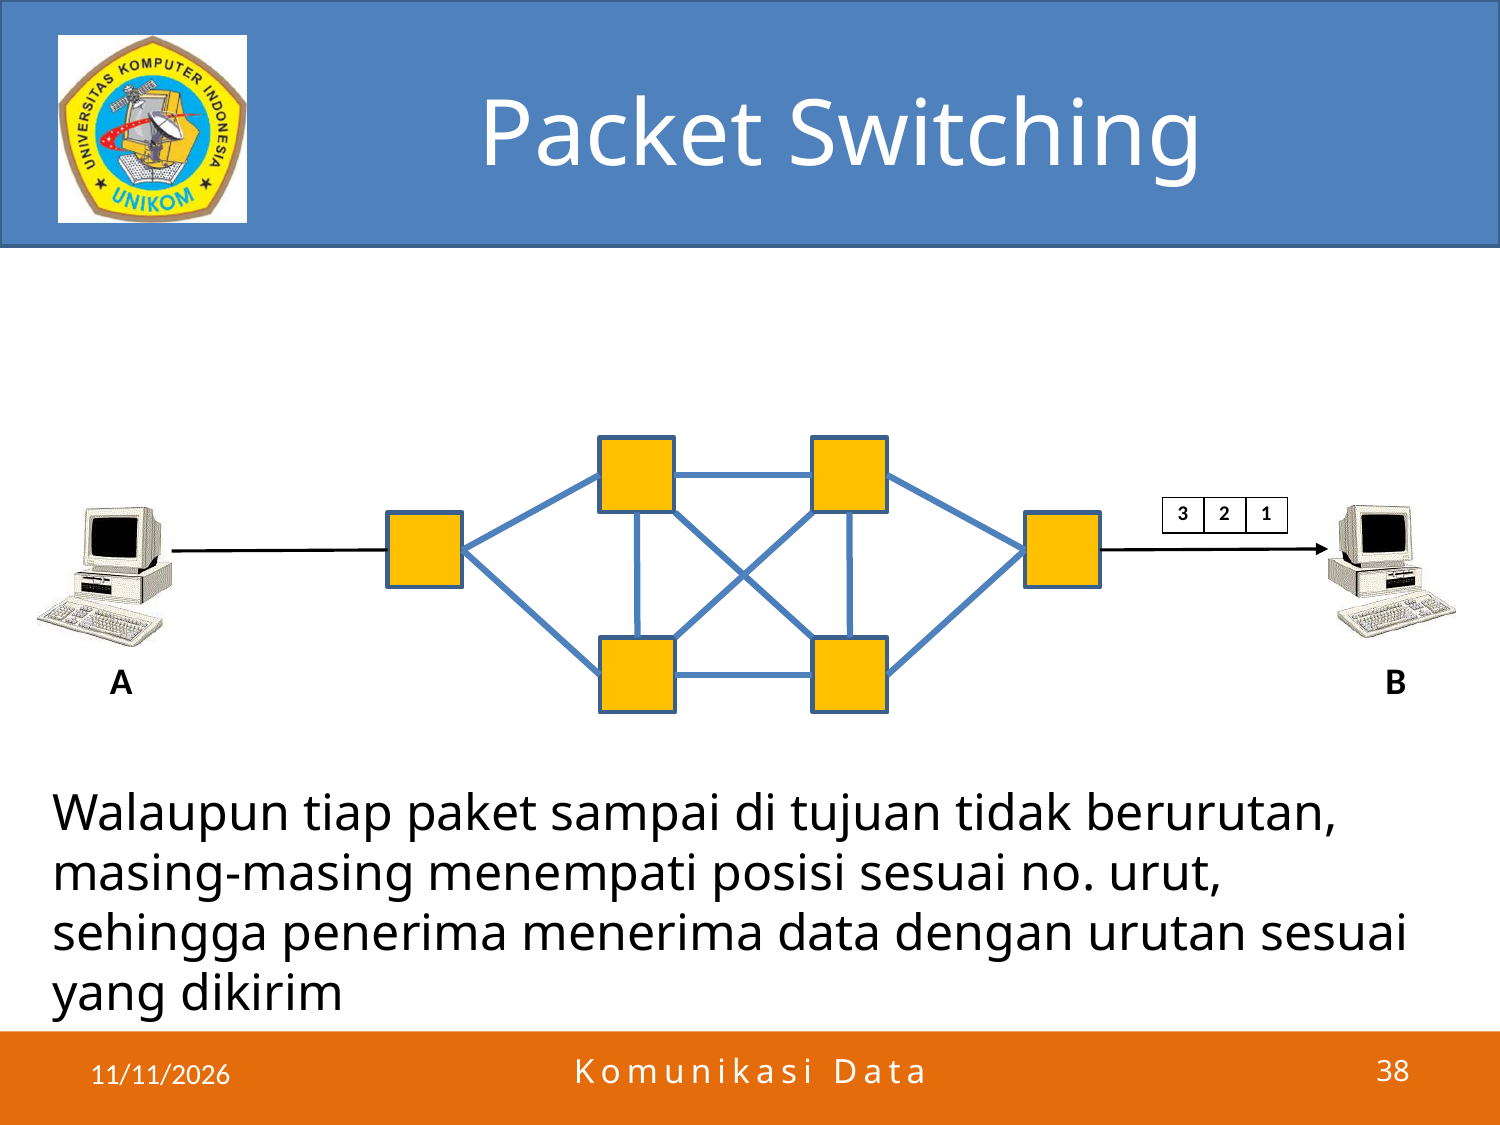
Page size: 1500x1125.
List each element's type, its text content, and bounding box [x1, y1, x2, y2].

table_header 1 [1247, 498, 1287, 532]
text_box [598, 635, 677, 714]
text_box [597, 435, 676, 514]
text_box B [1370, 649, 1422, 710]
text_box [887, 549, 1026, 676]
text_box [462, 474, 600, 549]
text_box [674, 512, 813, 638]
text_box [1029, 510, 1102, 589]
slide_number 38 [1074, 1042, 1425, 1103]
footer Komunikasi Data [512, 1042, 988, 1103]
text_box [810, 635, 889, 714]
text_box Walaupun tiap paket sampai di tujuan tidak berurutan, masing-masing menempati posisi sesuai no. urut, sehingga penerima menerima data dengan urutan sesuai yang dikirim [37, 773, 1454, 1005]
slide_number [75, 1042, 425, 1103]
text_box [886, 474, 1026, 549]
picture [37, 506, 172, 648]
text_box [385, 510, 457, 589]
text_box [810, 435, 889, 514]
table_header 3 [1163, 498, 1203, 532]
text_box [462, 549, 601, 676]
title Packet Switching [257, 35, 1425, 223]
text_box A [94, 655, 148, 710]
picture [58, 35, 247, 223]
table_header 2 [1205, 498, 1245, 532]
picture [1328, 504, 1456, 638]
